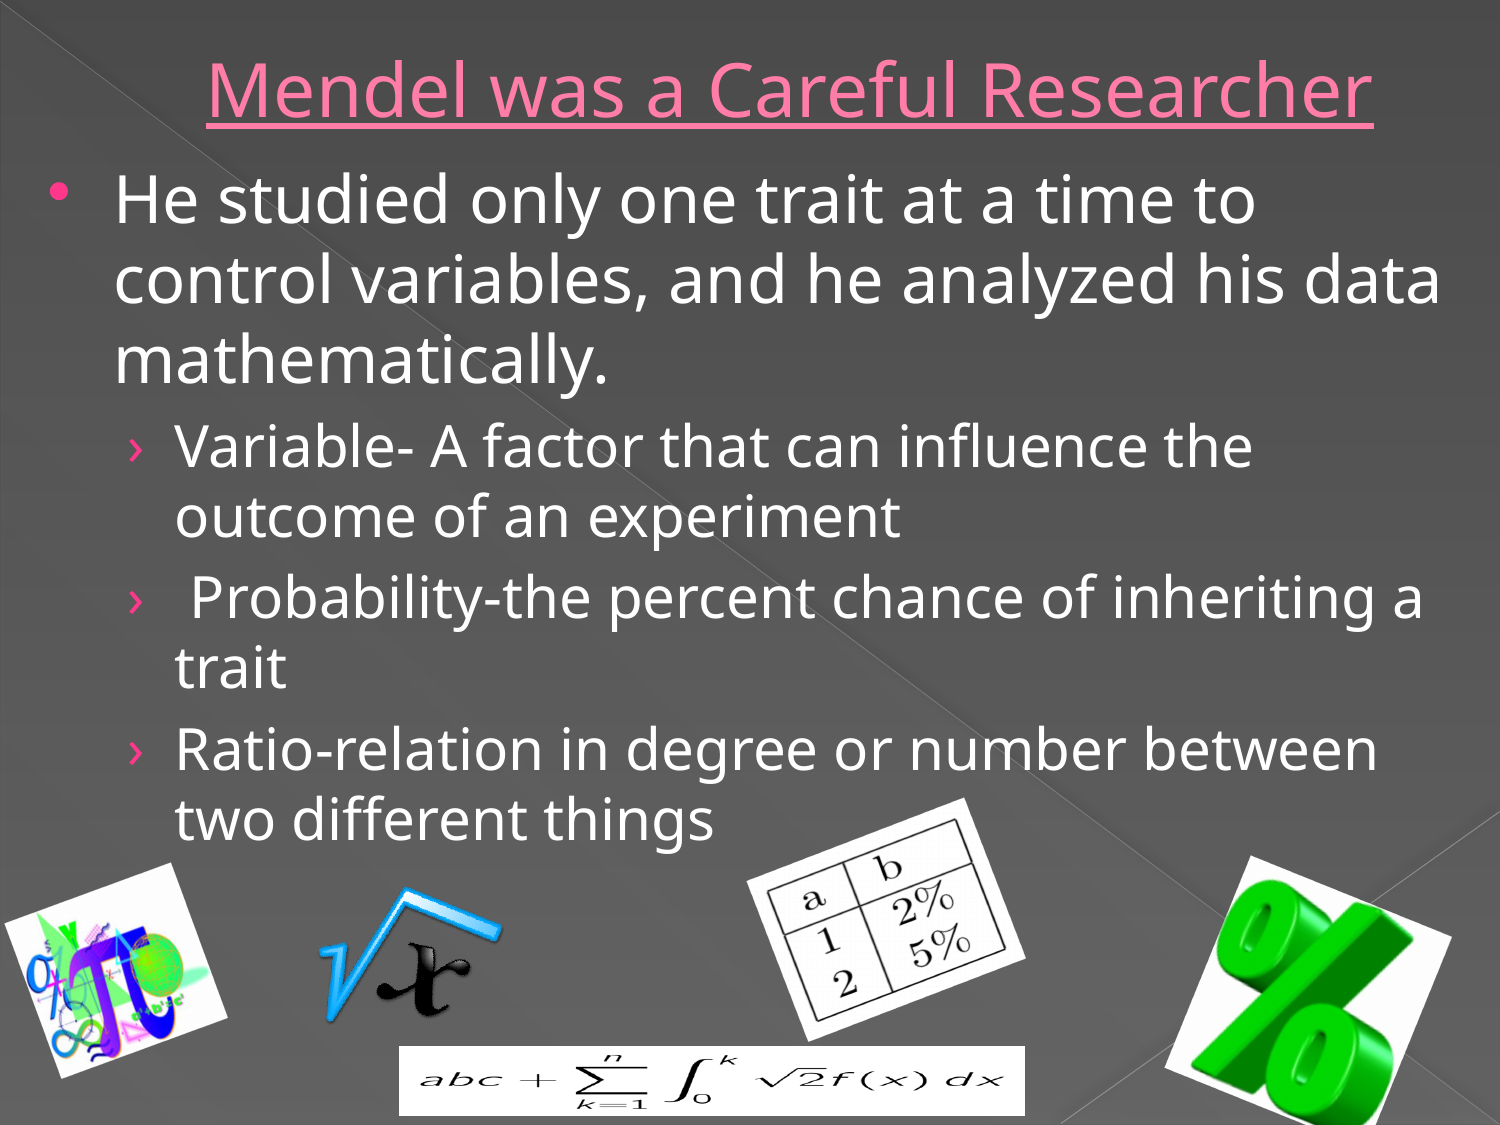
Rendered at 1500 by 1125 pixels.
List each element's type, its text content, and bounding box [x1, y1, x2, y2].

picture [288, 856, 1026, 1116]
picture [5, 863, 227, 1078]
picture [747, 798, 1025, 1041]
picture [1165, 856, 1451, 1125]
title Mendel was a Careful Researcher [75, 12, 1425, 149]
list He studied only one trait at a time to control variables, and he analyzed his data mathematically. Variable- A factor that can influence the outcome of an experiment Probability-the percent chance of inheriting a trait Ratio-relation in degree or number between two different things [24, 149, 1475, 1100]
